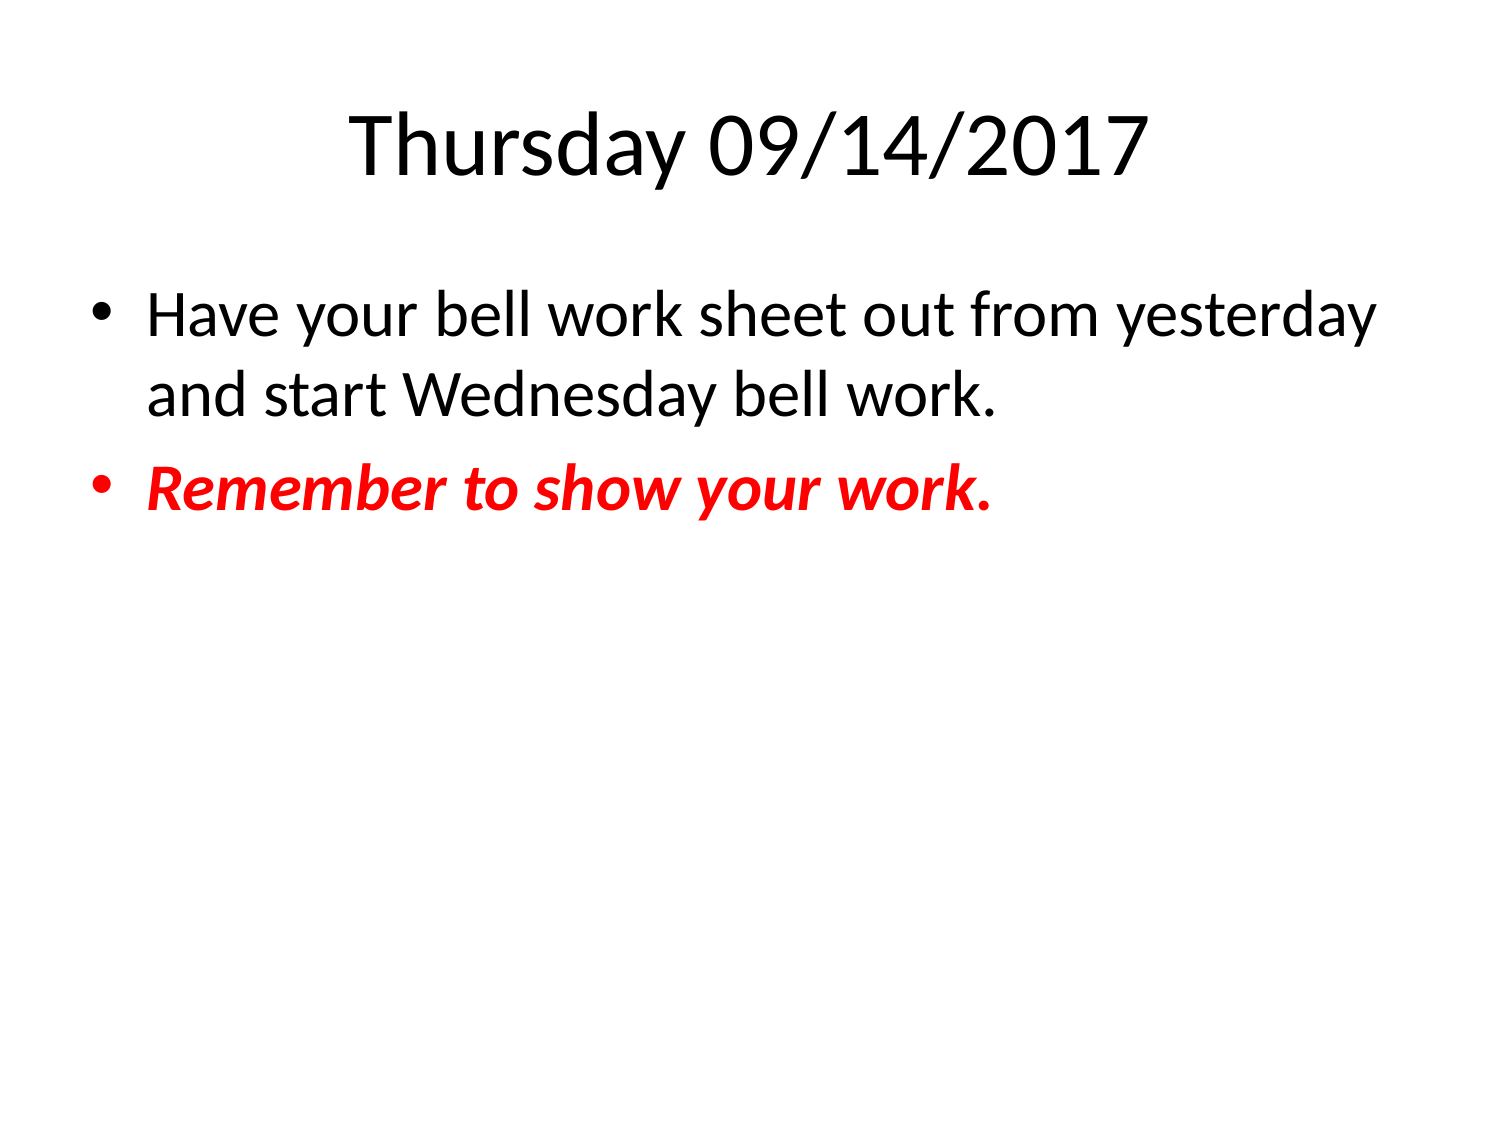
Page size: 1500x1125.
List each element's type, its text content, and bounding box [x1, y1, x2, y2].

list Have your bell work sheet out from yesterday and start Wednesday bell work. Remember to show your work. [75, 262, 1425, 1005]
title Thursday 09/14/2017 [75, 45, 1425, 233]
